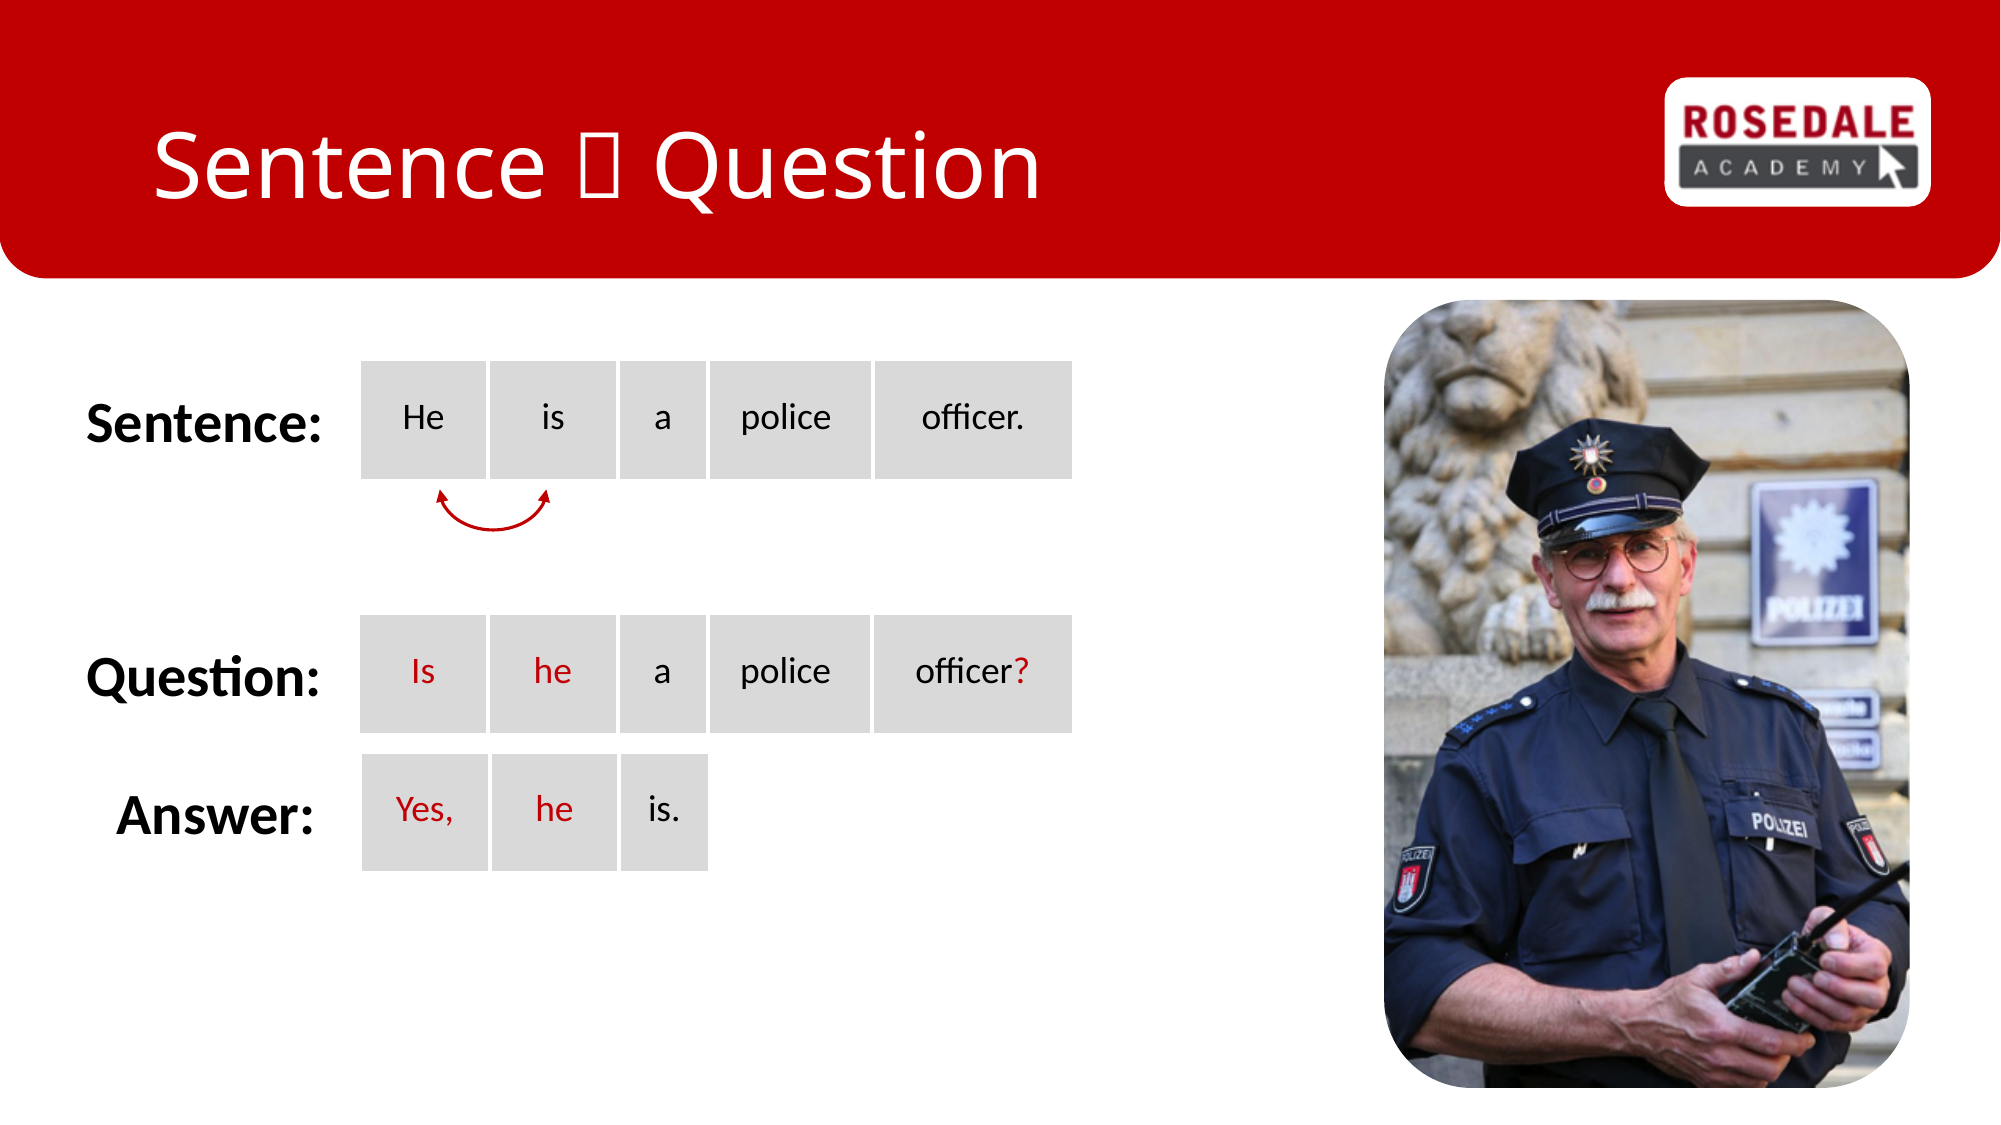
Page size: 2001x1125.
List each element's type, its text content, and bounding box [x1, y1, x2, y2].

text_box Sentence: [71, 376, 362, 462]
text_box Answer: [101, 769, 363, 854]
table_header he [492, 754, 617, 871]
table_header he [490, 615, 616, 733]
table_header is. [621, 754, 708, 871]
table_header Is [360, 615, 486, 733]
table_header police [710, 361, 871, 479]
table_header a [620, 615, 706, 733]
table_header is [490, 361, 616, 479]
table_header He [361, 361, 486, 479]
text_box [436, 489, 550, 531]
table_header Yes, [362, 754, 488, 871]
title Sentence  Question [137, 59, 1596, 278]
picture [1384, 299, 1910, 1088]
text_box Question: [71, 630, 361, 716]
picture [1676, 101, 1923, 193]
table_header a [620, 361, 706, 479]
table_header police [710, 615, 870, 733]
table_header officer. [875, 361, 1072, 479]
table_header officer? [874, 615, 1072, 733]
